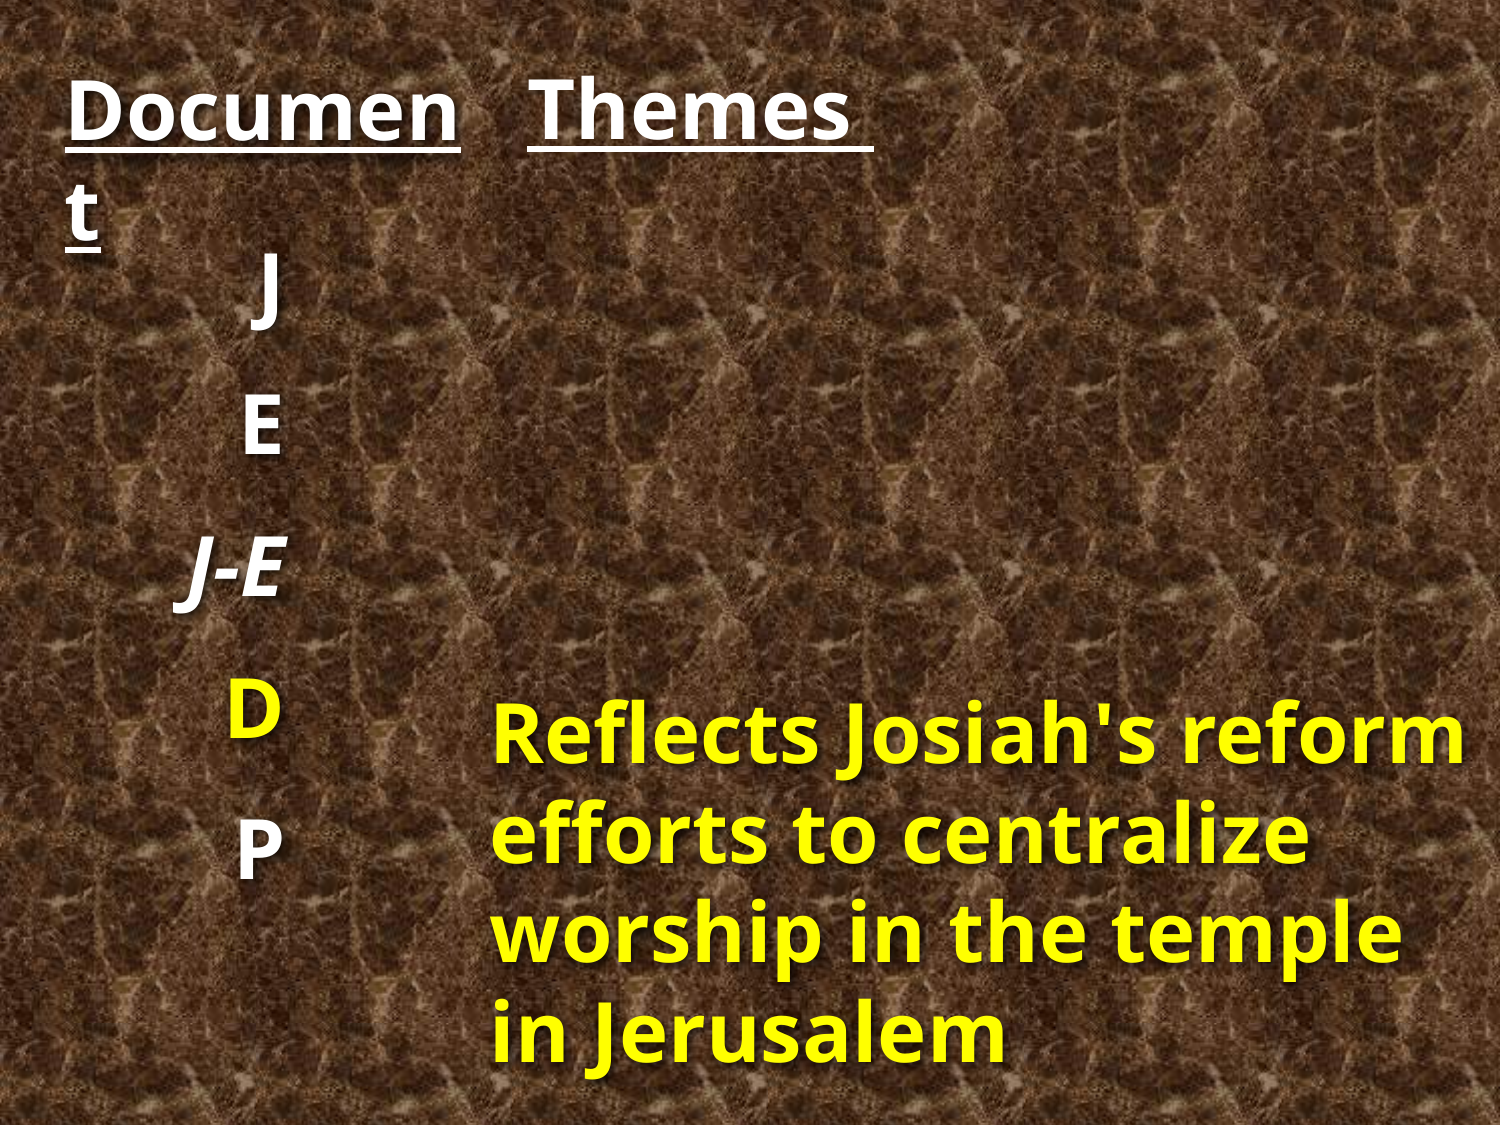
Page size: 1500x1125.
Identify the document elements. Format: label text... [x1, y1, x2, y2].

picture [0, 0, 1500, 1125]
text_box Document [49, 49, 488, 265]
text_box Reflects Josiah's reform efforts to centralize worship in the temple in Jerusalem [474, 672, 1500, 1087]
title Themes [512, 37, 988, 175]
text_box J E J-E D P [99, 277, 300, 1046]
